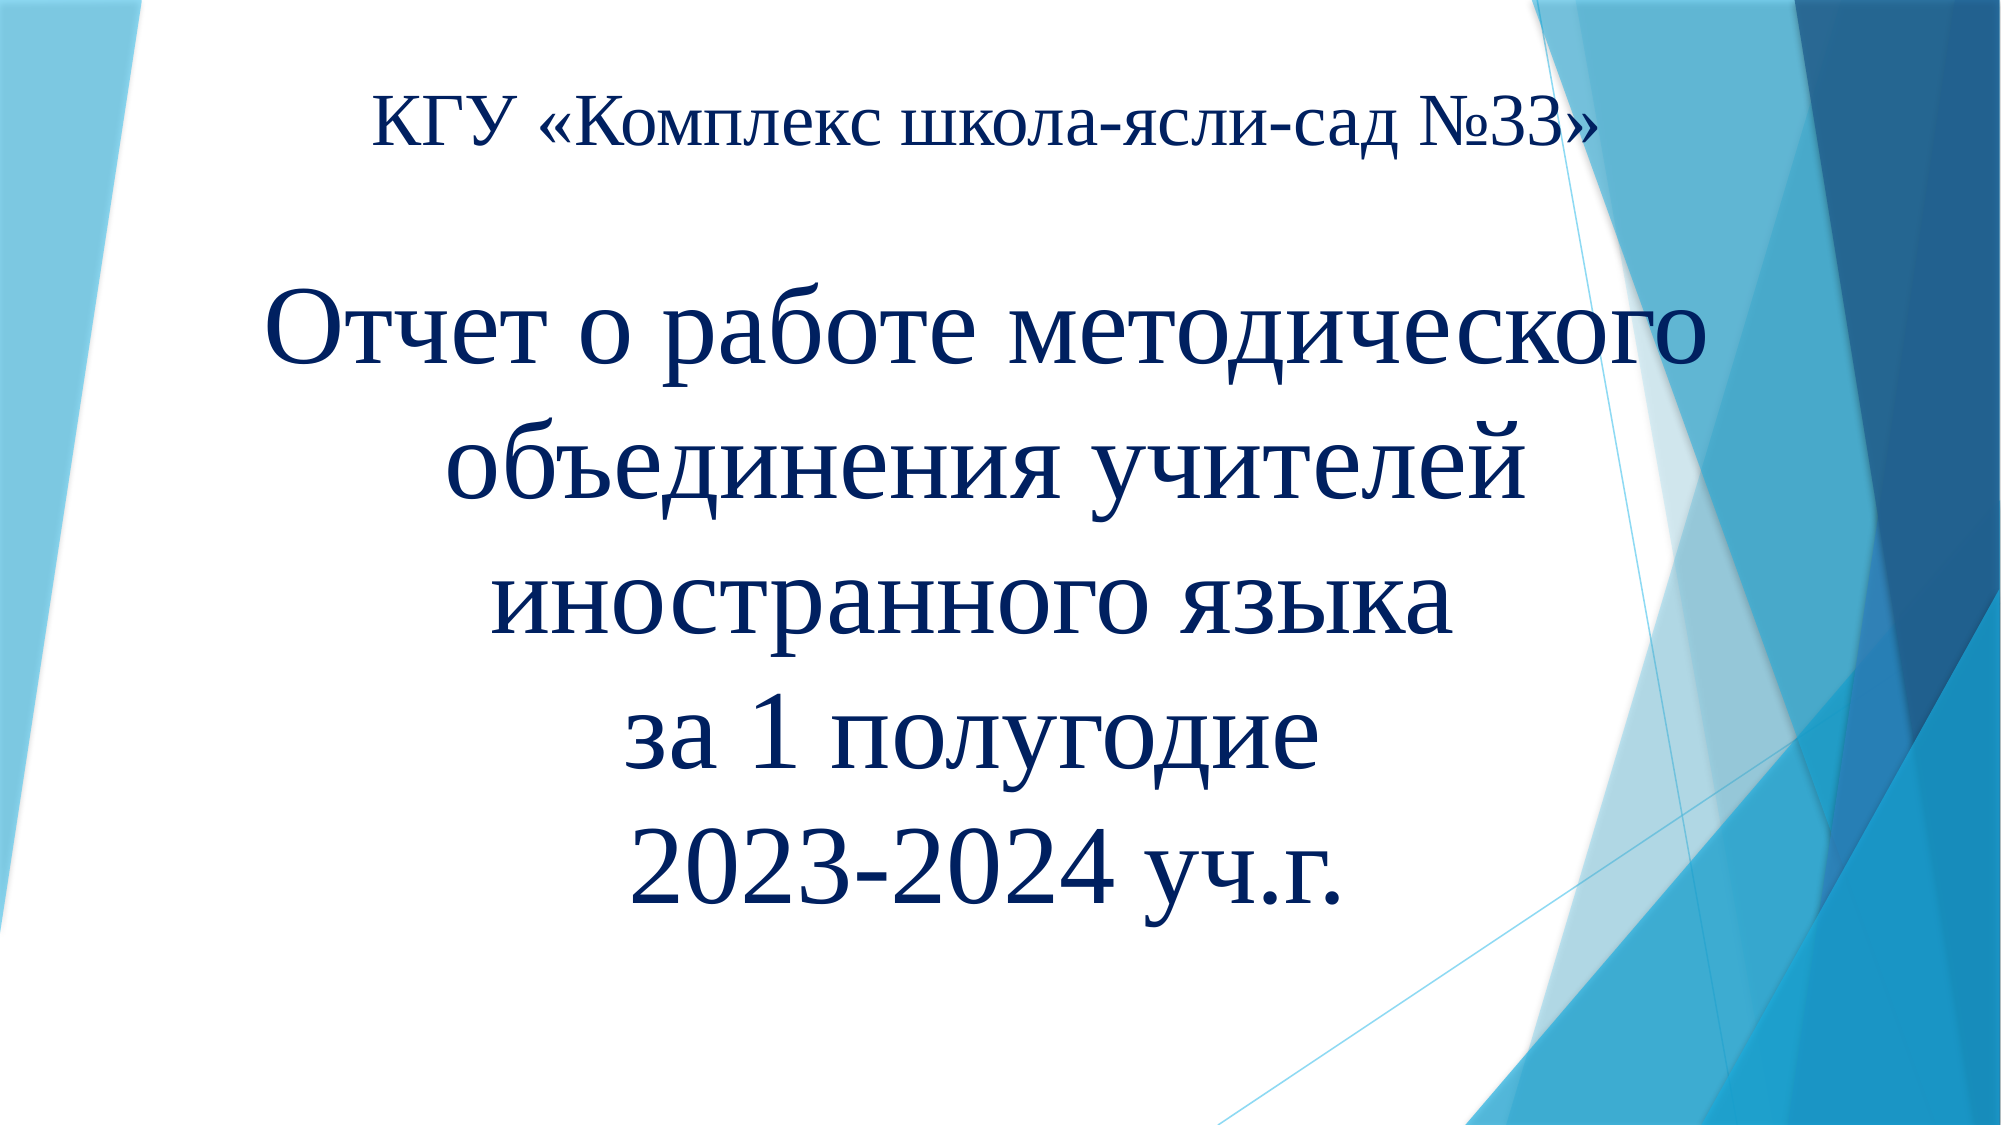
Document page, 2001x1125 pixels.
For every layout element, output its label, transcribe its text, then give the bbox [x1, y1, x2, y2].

text_box КГУ «Комплекс школа-ясли-сад №33» Отчет о работе методического объединения учителей иностранного языка за 1 полугодие 2023-2024 уч.г. [97, 63, 1877, 933]
